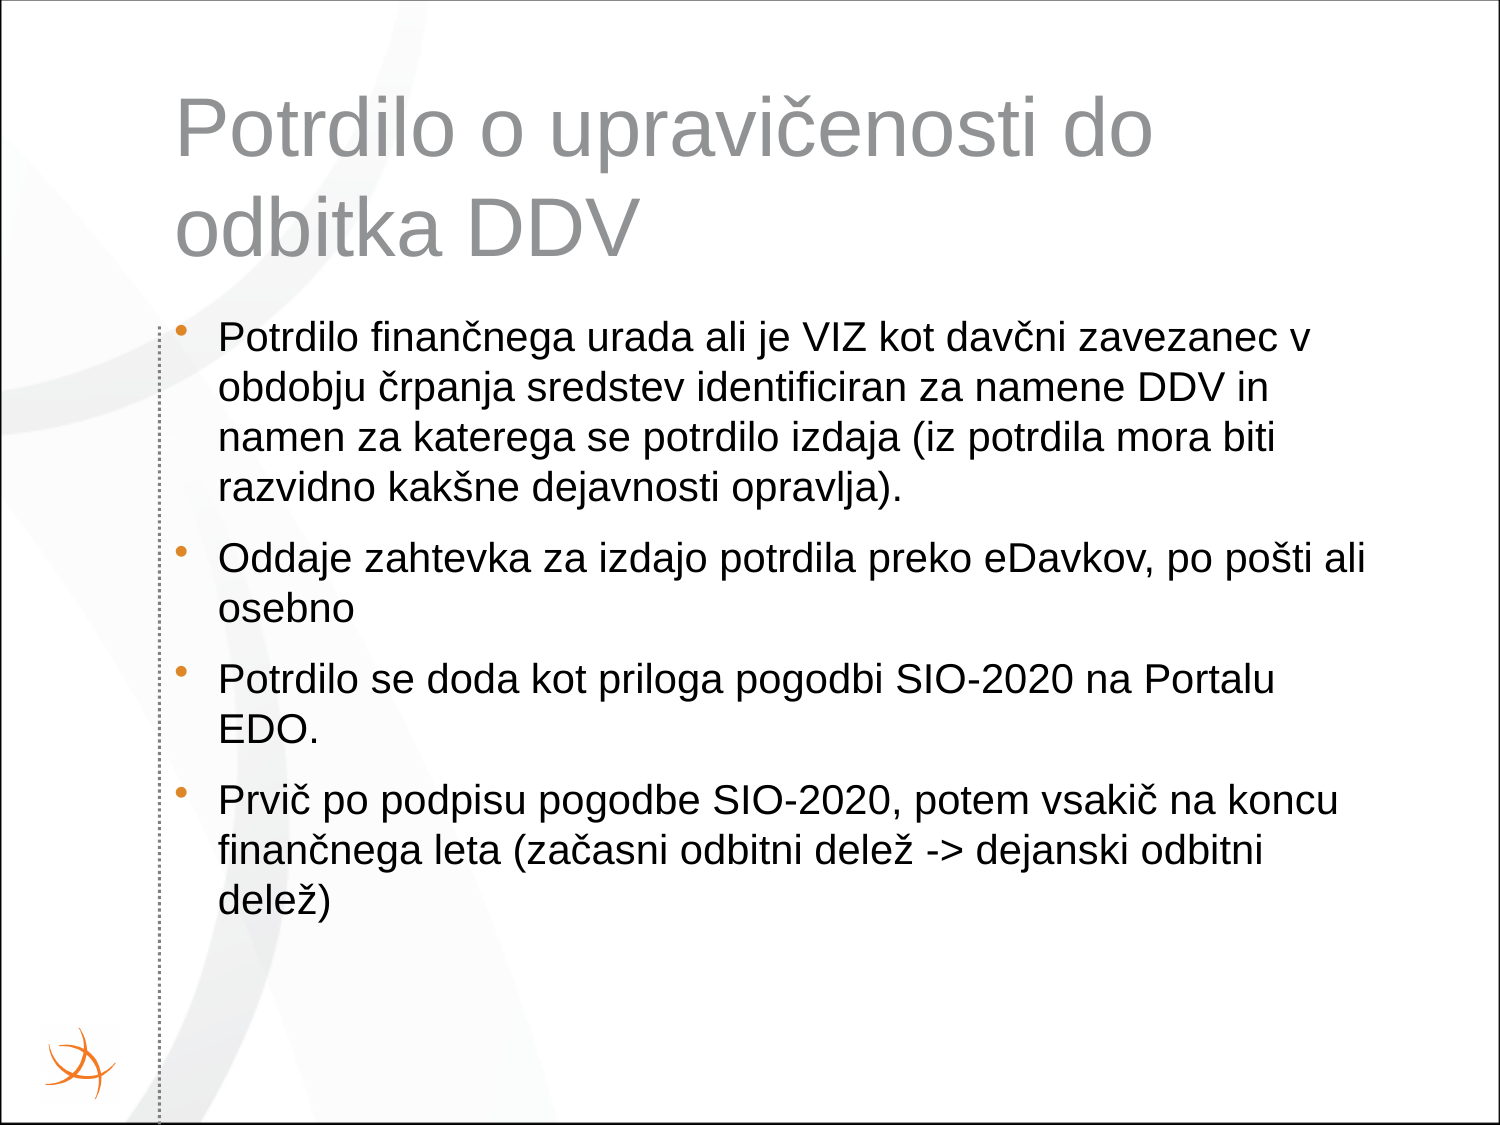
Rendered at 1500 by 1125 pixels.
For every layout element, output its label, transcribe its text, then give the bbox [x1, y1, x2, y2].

picture [0, 0, 1500, 1125]
title Potrdilo o upravičenosti do odbitka DDV [159, 79, 1451, 268]
list Potrdilo finančnega urada ali je VIZ kot davčni zavezanec v obdobju črpanja sredstev identificiran za namene DDV in namen za katerega se potrdilo izdaja (iz potrdila mora biti razvidno kakšne dejavnosti opravlja). Oddaje zahtevka za izdajo potrdila preko eDavkov, po pošti ali osebno Potrdilo se doda kot priloga pogodbi SIO-2020 na Portalu EDO. Prvič po podpisu pogodbe SIO-2020, potem vsakič na koncu finančnega leta (začasni odbitni delež -> dejanski odbitni delež) [159, 302, 1400, 1036]
